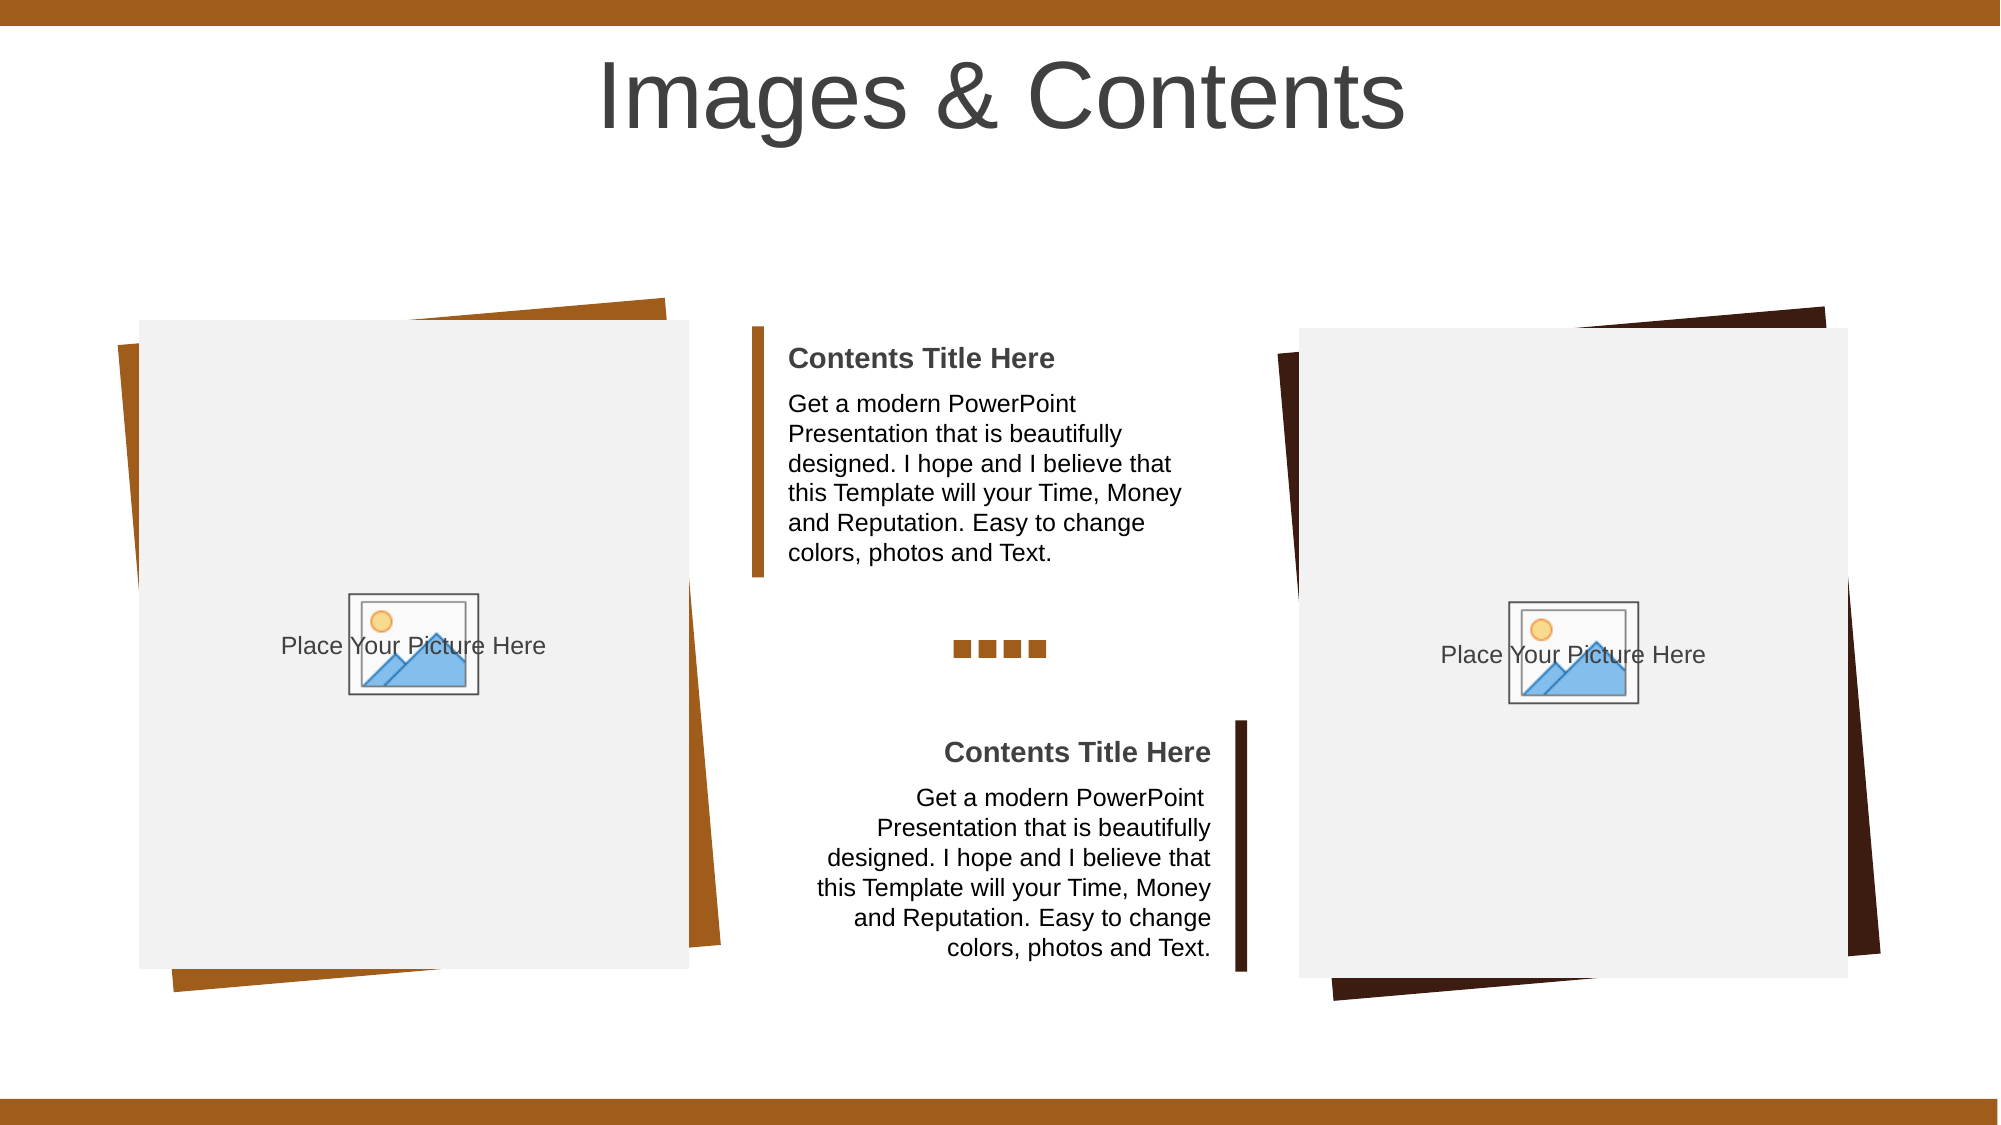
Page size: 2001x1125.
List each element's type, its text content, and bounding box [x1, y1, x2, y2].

picture [139, 319, 689, 970]
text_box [773, 332, 1227, 577]
picture [1299, 328, 1849, 978]
text_box [751, 325, 765, 579]
list Images & Contents [53, 38, 1952, 157]
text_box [953, 640, 1047, 658]
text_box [773, 726, 1227, 971]
text_box [1234, 719, 1248, 973]
